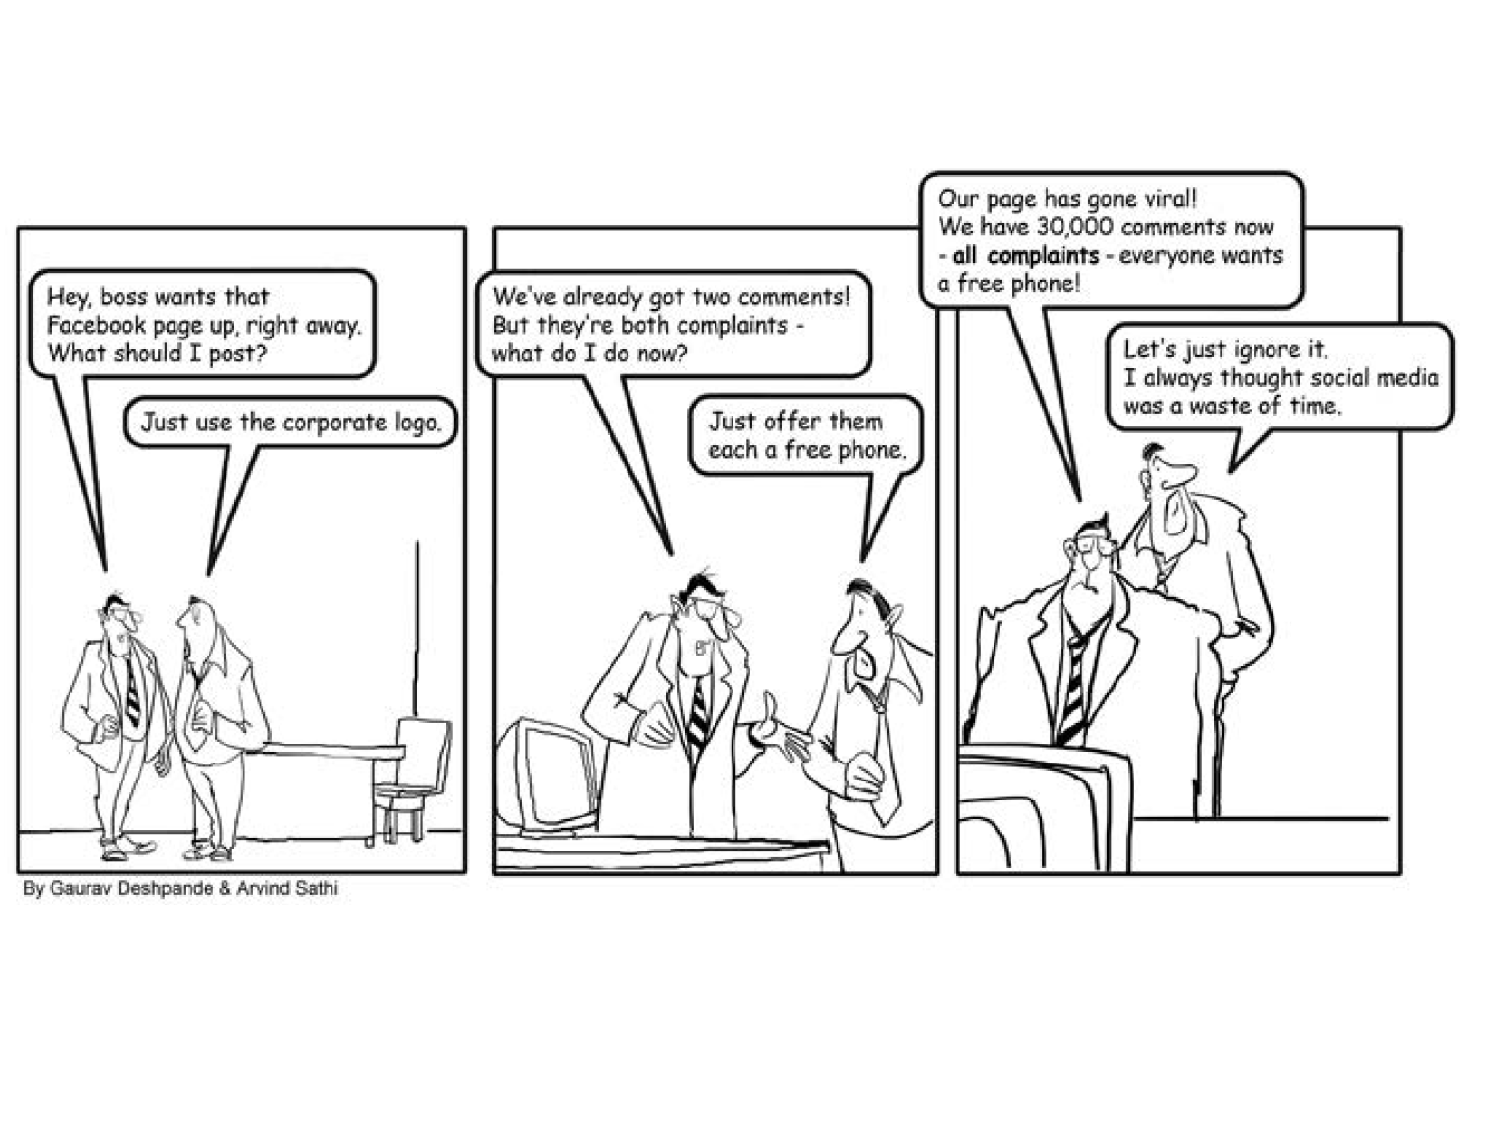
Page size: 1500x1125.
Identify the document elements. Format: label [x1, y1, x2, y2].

picture [0, 142, 1500, 906]
